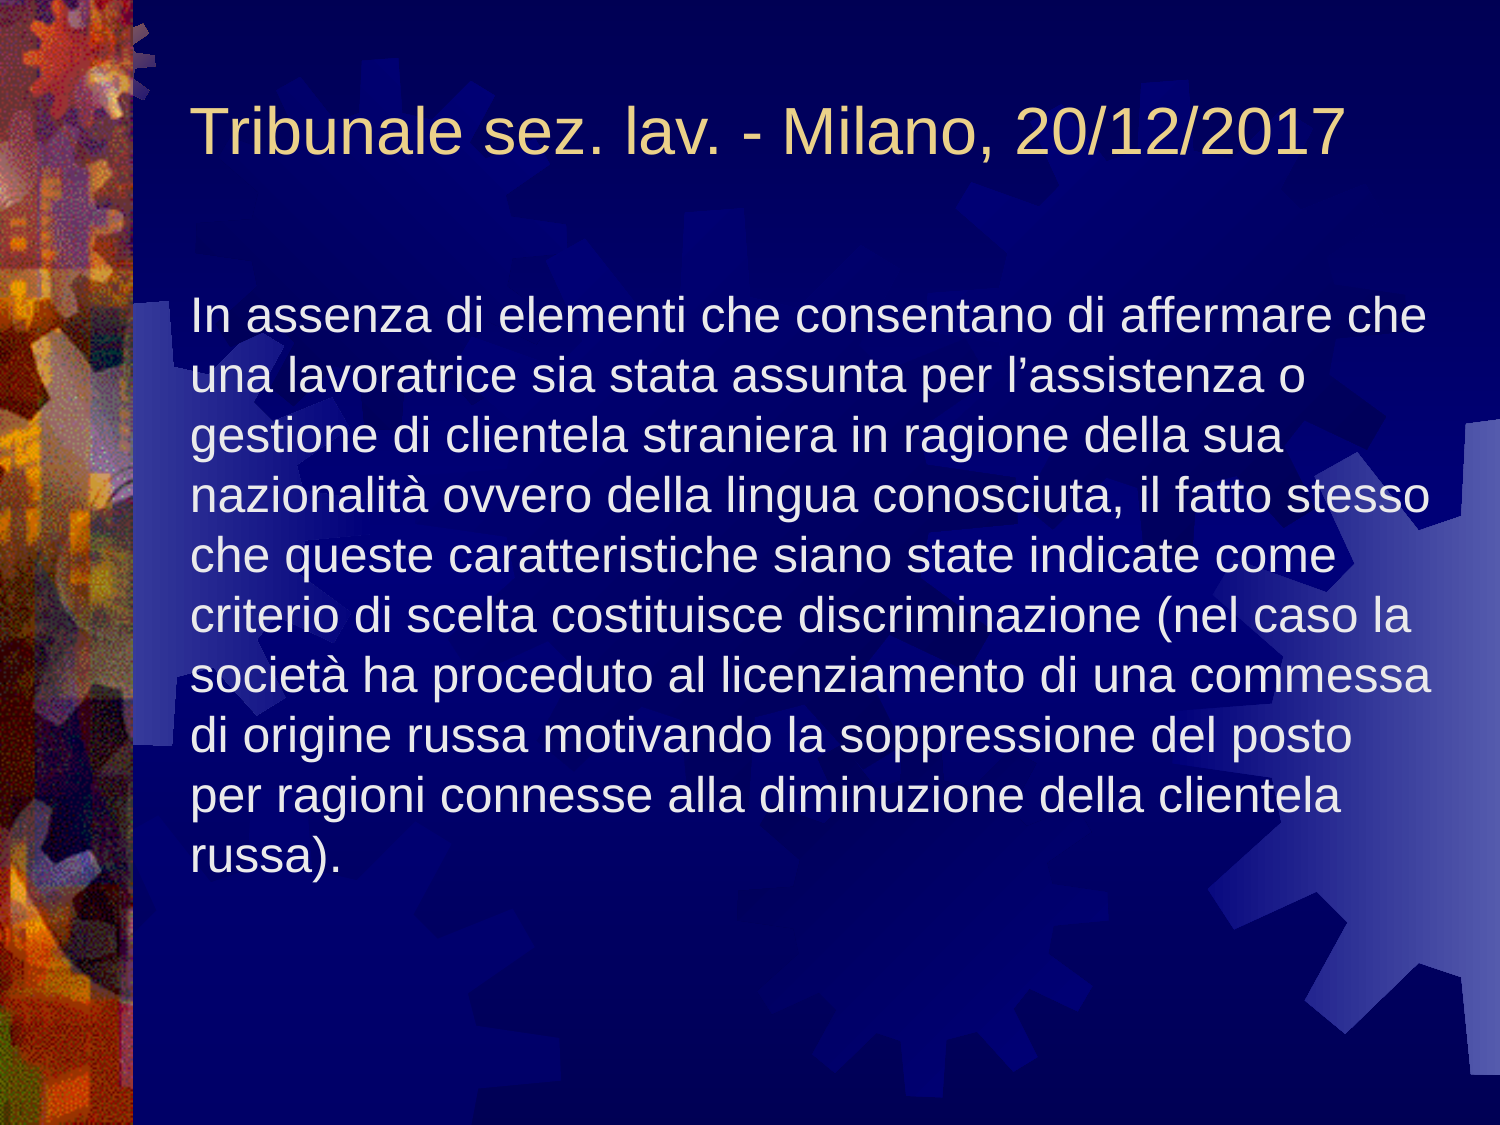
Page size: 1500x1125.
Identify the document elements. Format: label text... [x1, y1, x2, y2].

title Tribunale sez. lav. - Milano, 20/12/2017 [174, 50, 1450, 175]
list In assenza di elementi che consentano di affermare che una lavoratrice sia stata assunta per l’assistenza o gestione di clientela straniera in ragione della sua nazionalità ovvero della lingua conosciuta, il fatto stesso che queste caratteristiche siano state indicate come criterio di scelta costituisce discriminazione (nel caso la società ha proceduto al licenziamento di una commessa di origine russa motivando la soppressione del posto per ragioni connesse alla diminuzione della clientela russa). [174, 275, 1450, 950]
picture [0, 0, 133, 1125]
